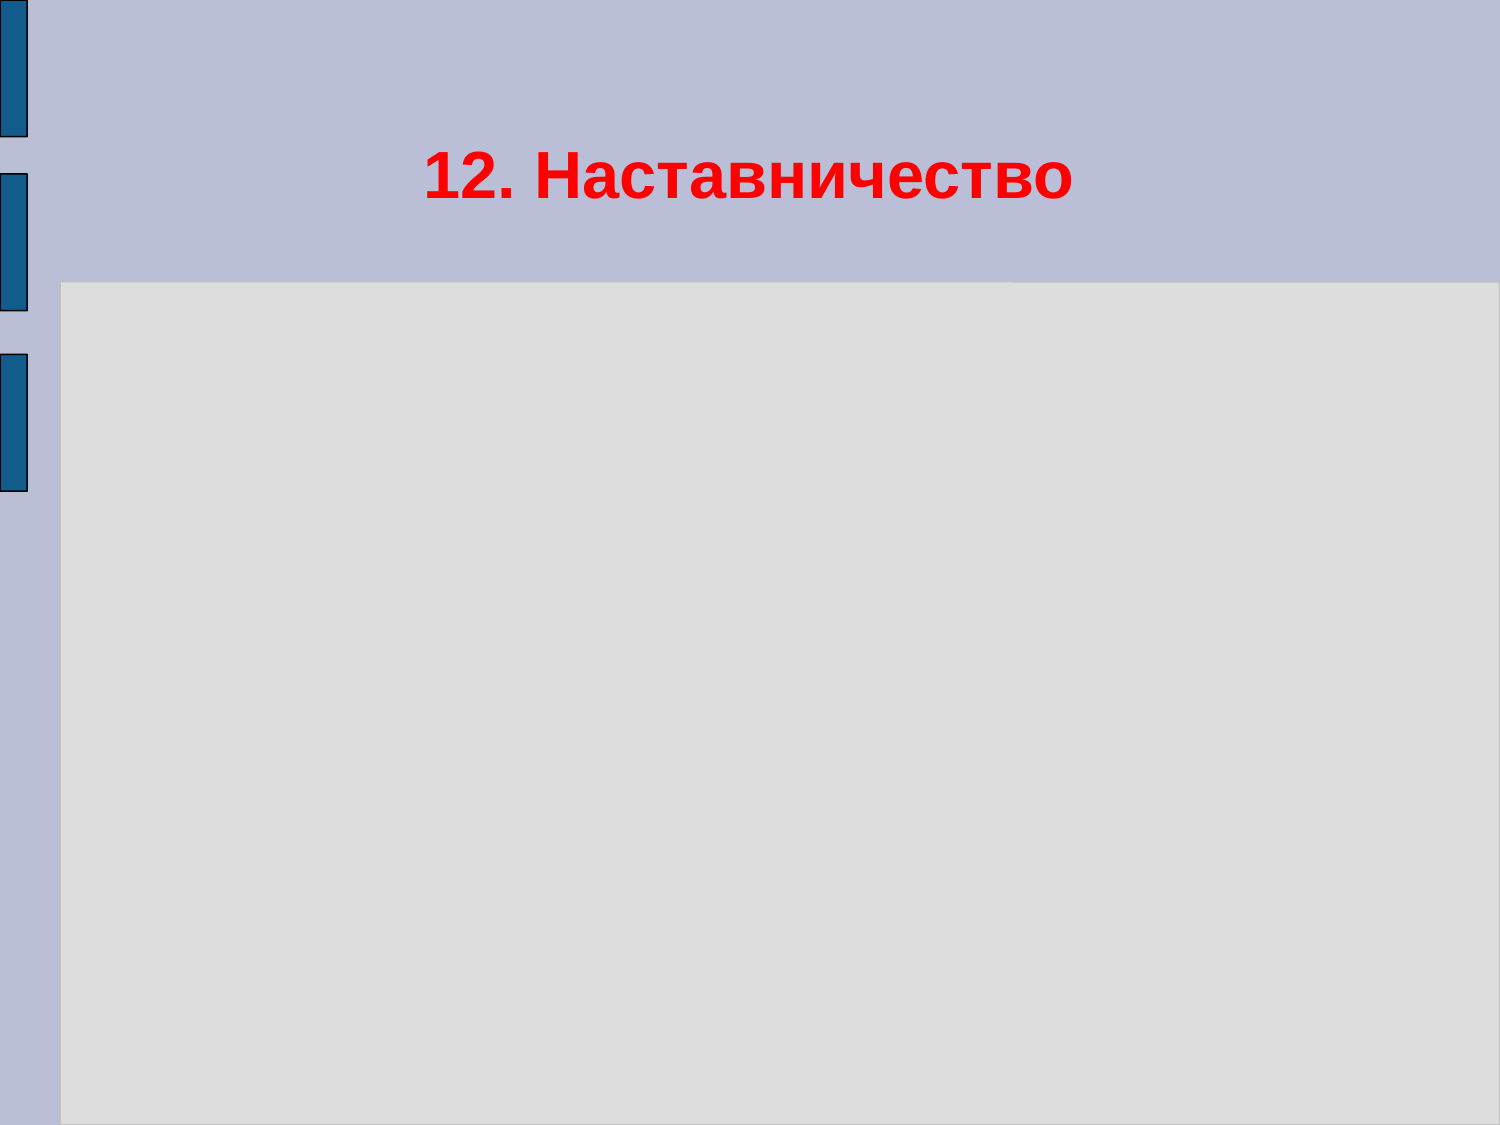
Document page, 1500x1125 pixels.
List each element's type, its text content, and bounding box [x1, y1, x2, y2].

title 12. Наставничество [109, 22, 1389, 330]
